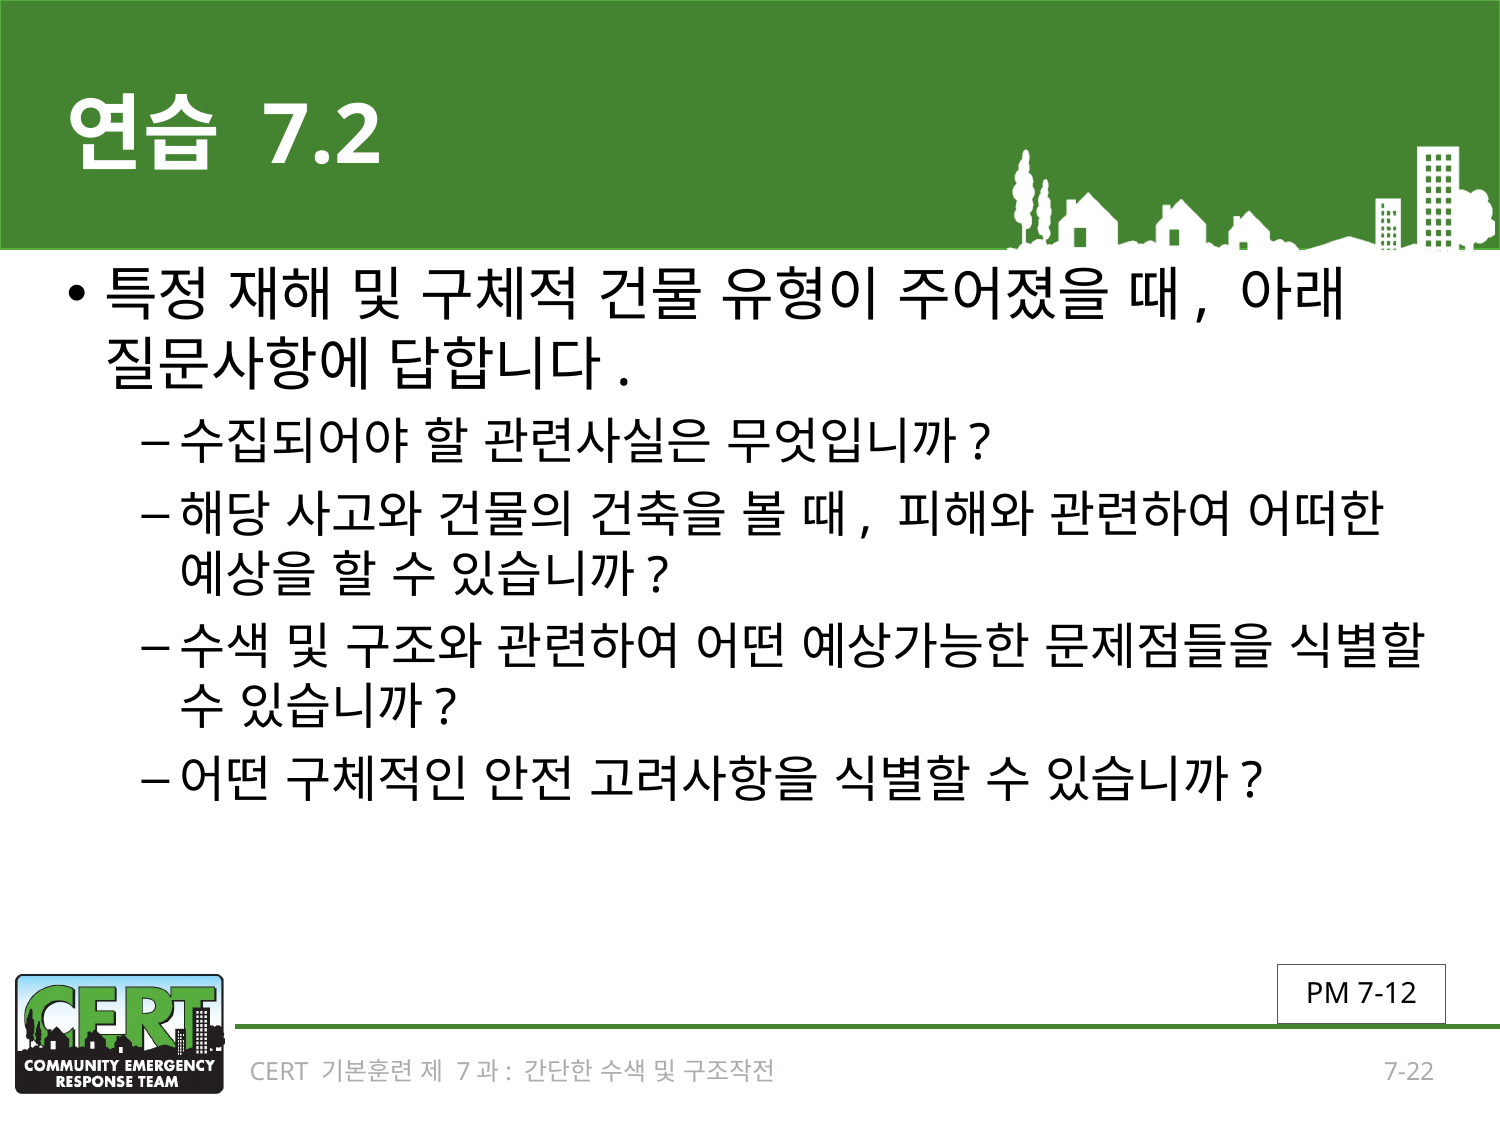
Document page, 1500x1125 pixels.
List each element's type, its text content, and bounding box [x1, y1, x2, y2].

list 7-22 [1153, 1047, 1450, 1098]
list PM 7-12 [1277, 964, 1446, 1024]
title 연습 7.2 [51, 52, 1005, 220]
picture [14, 973, 225, 1094]
list CERT 기본훈련 제 7과: 간단한 수색 및 구조작전 [234, 1047, 1005, 1098]
list 특정 재해 및 구체적 건물 유형이 주어졌을 때, 아래 질문사항에 답합니다. 수집되어야 할 관련사실은 무엇입니까? 해당 사고와 건물의 건축을 볼 때, 피해와 관련하여 어떠한 예상을 할 수 있습니까? 수색 및 구조와 관련하여 어떤 예상가능한 문제점들을 식별할 수 있습니까? 어떤 구체적인 안전 고려사항을 식별할 수 있습니까? [51, 249, 1449, 1034]
picture [1004, 139, 1500, 252]
